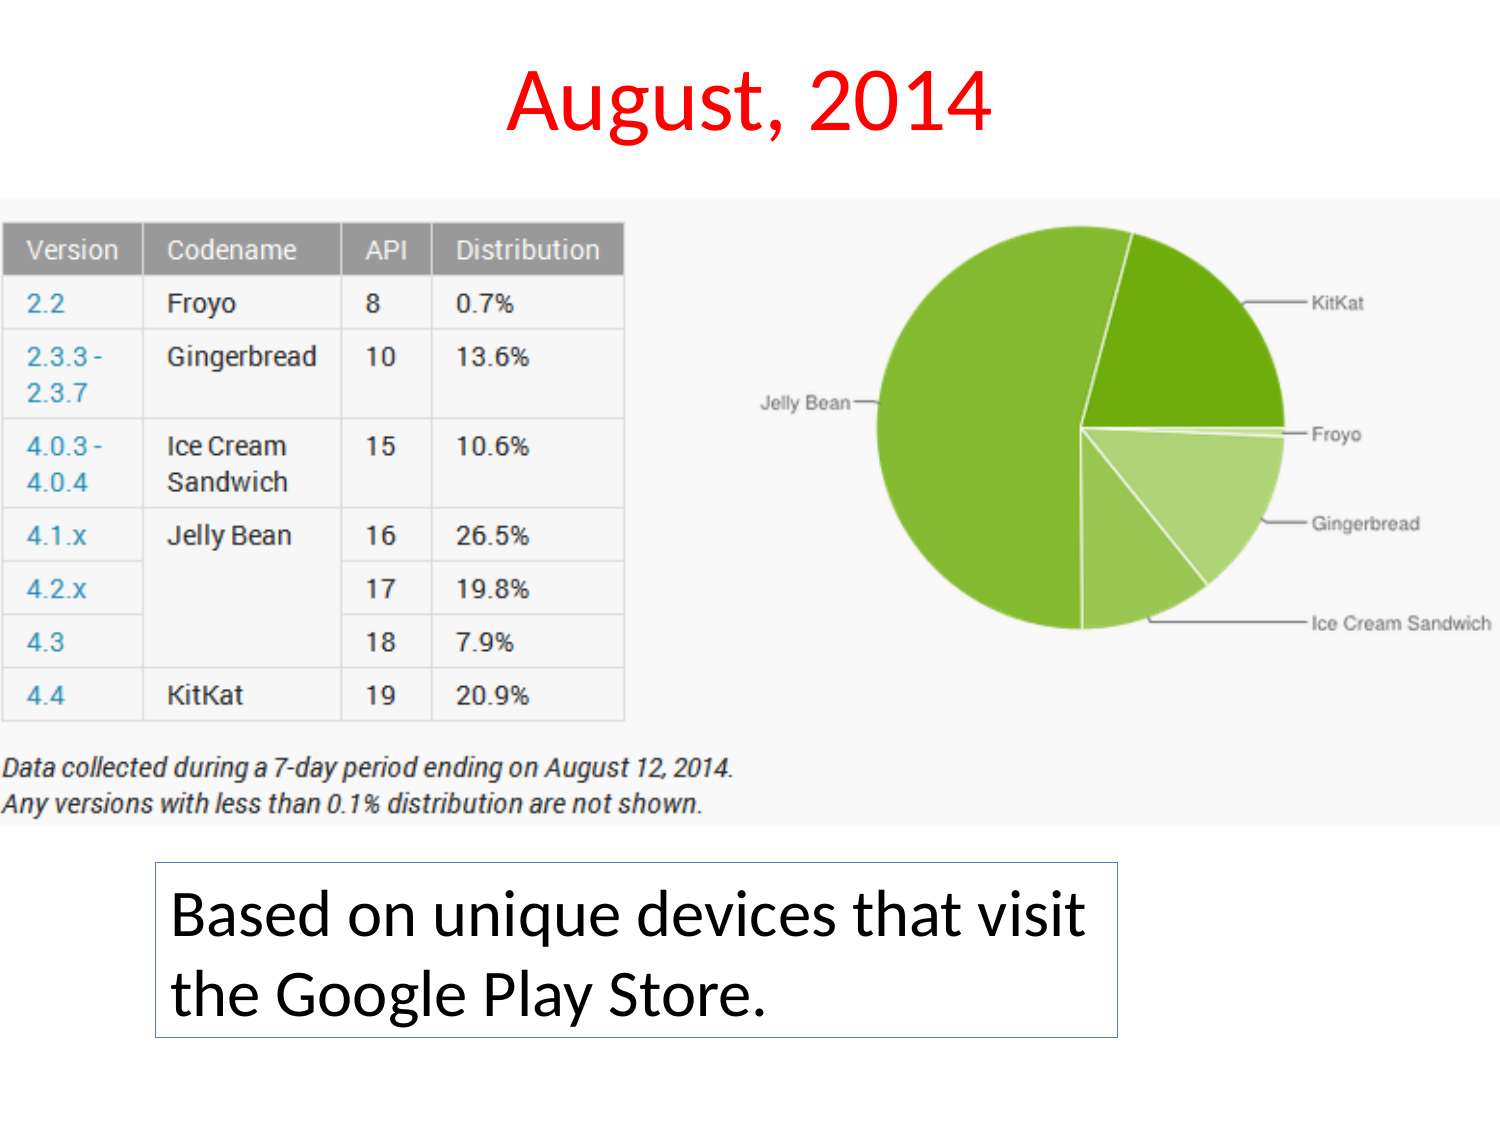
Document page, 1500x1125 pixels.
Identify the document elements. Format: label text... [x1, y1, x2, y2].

text_box Based on unique devices that visit the Google Play Store. [155, 862, 1118, 1038]
picture [0, 199, 1500, 826]
title August, 2014 [75, 0, 1425, 188]
